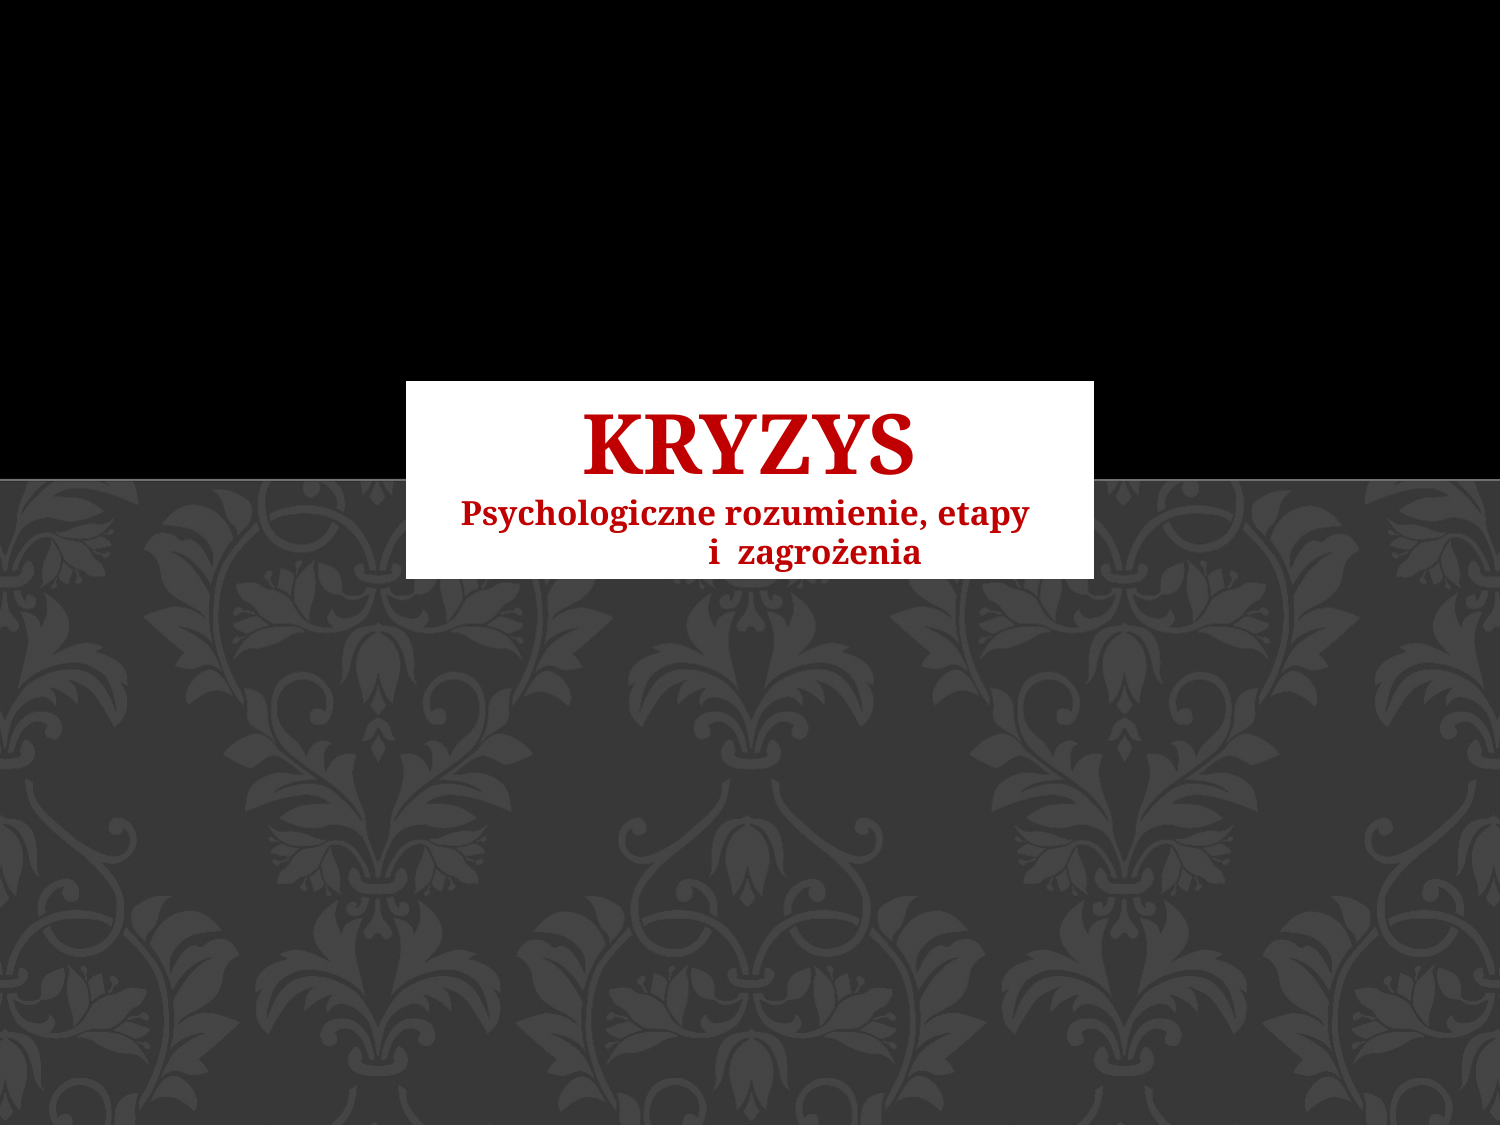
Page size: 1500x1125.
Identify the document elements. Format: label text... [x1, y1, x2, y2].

subtitle Psychologiczne rozumienie, etapy i zagrożenia [442, 491, 1102, 562]
title Kryzys [415, 387, 1085, 498]
